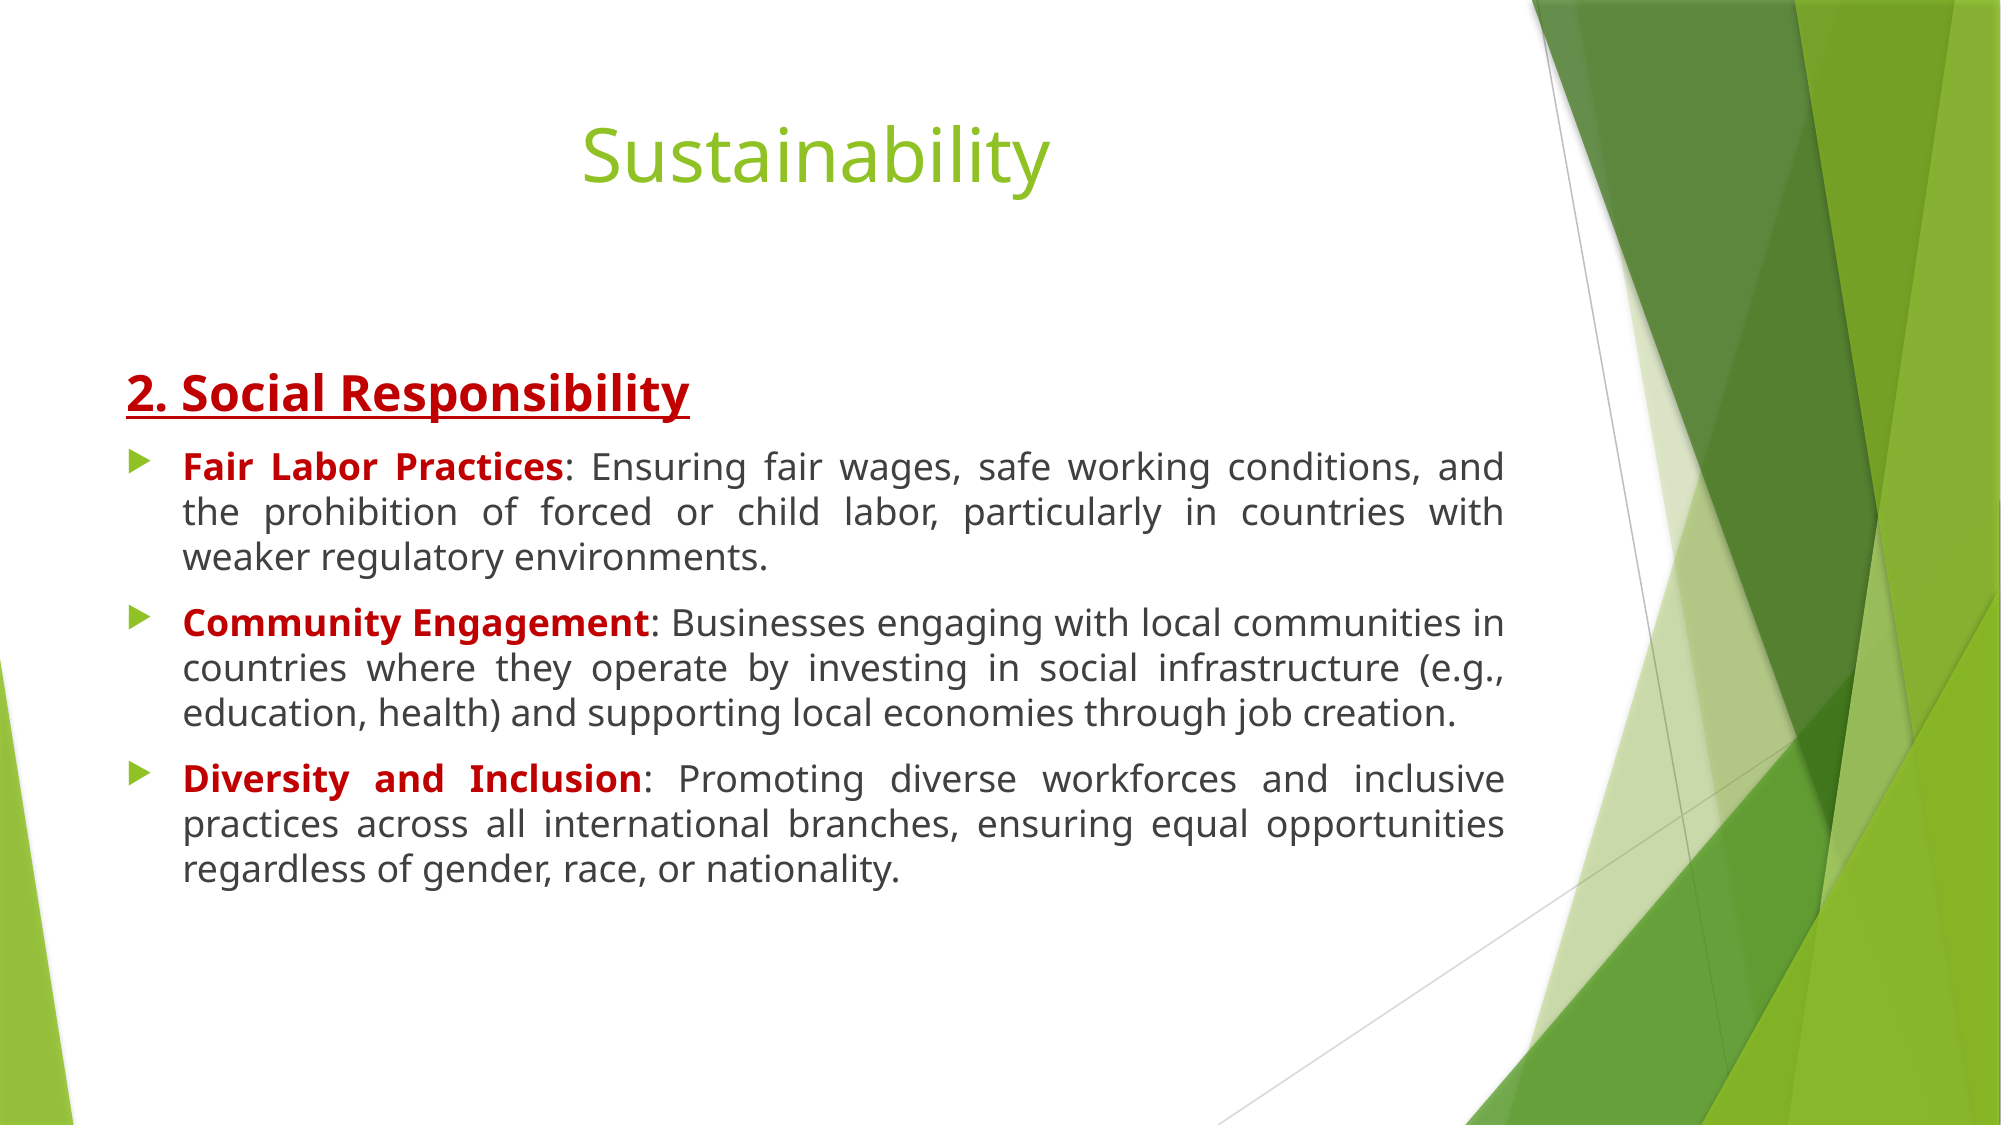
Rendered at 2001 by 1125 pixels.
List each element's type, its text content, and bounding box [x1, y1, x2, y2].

list 2. Social Responsibility Fair Labor Practices: Ensuring fair wages, safe working conditions, and the prohibition of forced or child labor, particularly in countries with weaker regulatory environments. Community Engagement: Businesses engaging with local communities in countries where they operate by investing in social infrastructure (e.g., education, health) and supporting local economies through job creation. Diversity and Inclusion: Promoting diverse workforces and inclusive practices across all international branches, ensuring equal opportunities regardless of gender, race, or nationality. [111, 354, 1522, 992]
title Sustainability [111, 99, 1522, 317]
